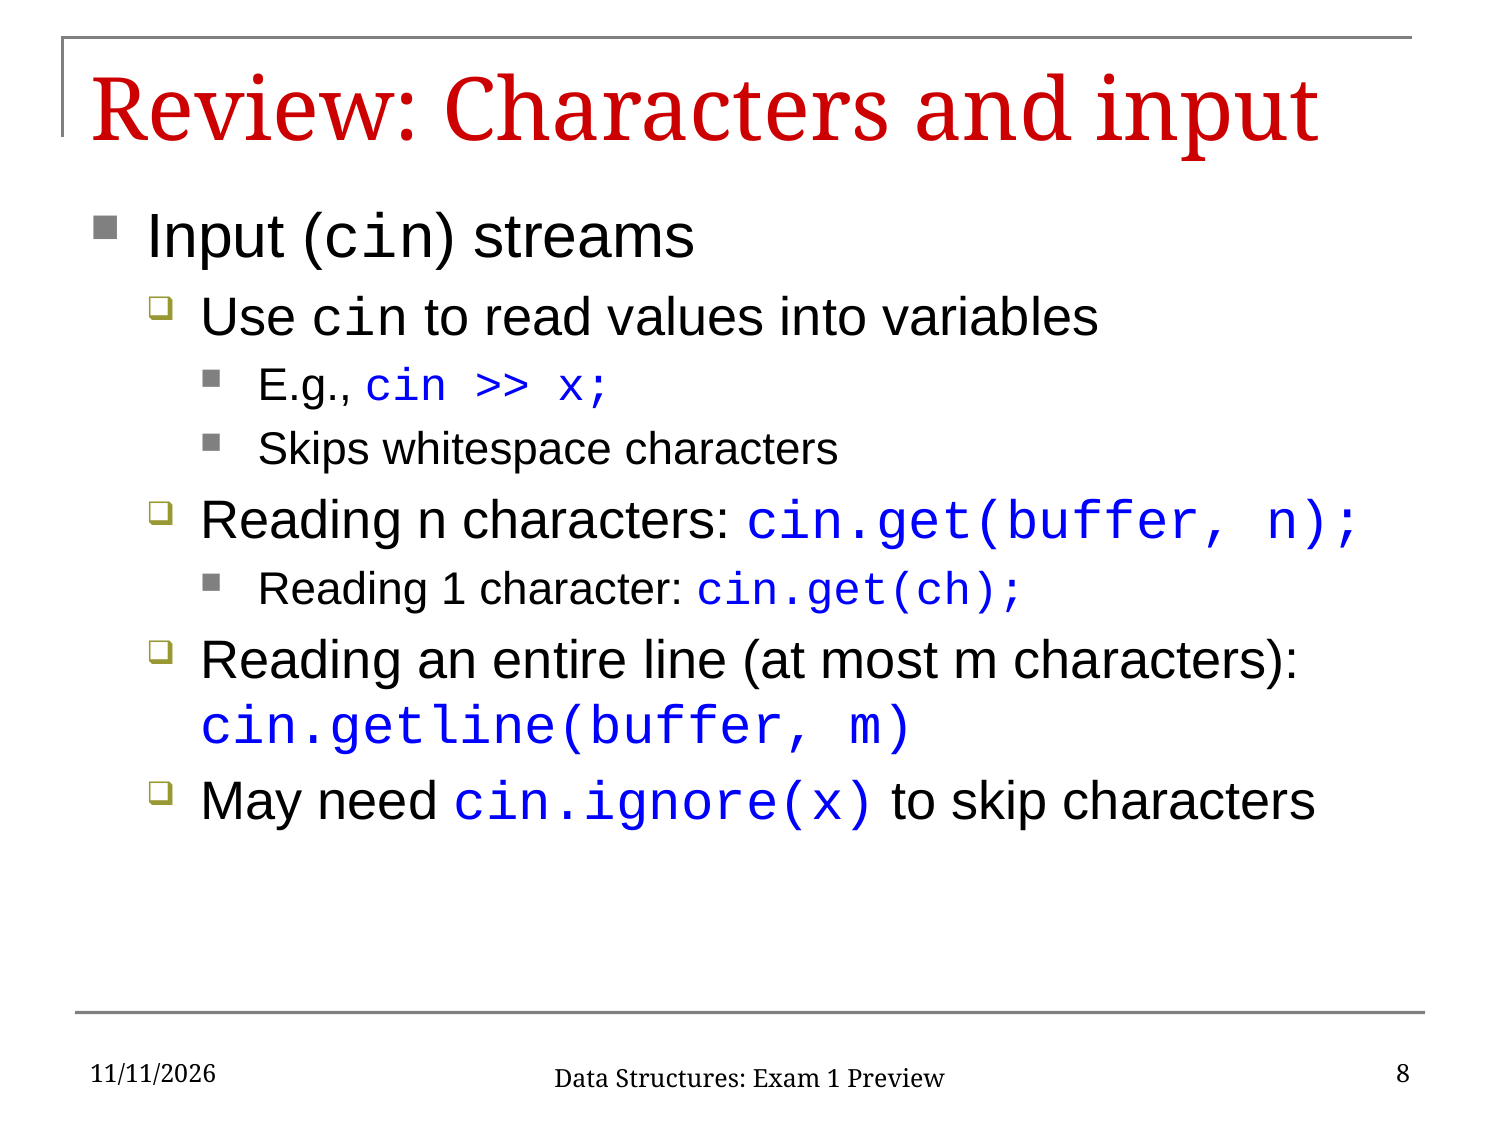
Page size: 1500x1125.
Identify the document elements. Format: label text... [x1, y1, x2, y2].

title Review: Characters and input [75, 45, 1425, 163]
slide_number 8 [1074, 1023, 1426, 1100]
footer Data Structures: Exam 1 Preview [512, 1024, 988, 1101]
list Input (cin) streams Use cin to read values into variables E.g., cin >> x; Skips whitespace characters Reading n characters: cin.get(buffer, n); Reading 1 character: cin.get(ch); Reading an entire line (at most m characters): cin.getline(buffer, m) May need cin.ignore(x) to skip characters [75, 187, 1425, 1006]
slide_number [74, 1023, 426, 1100]
